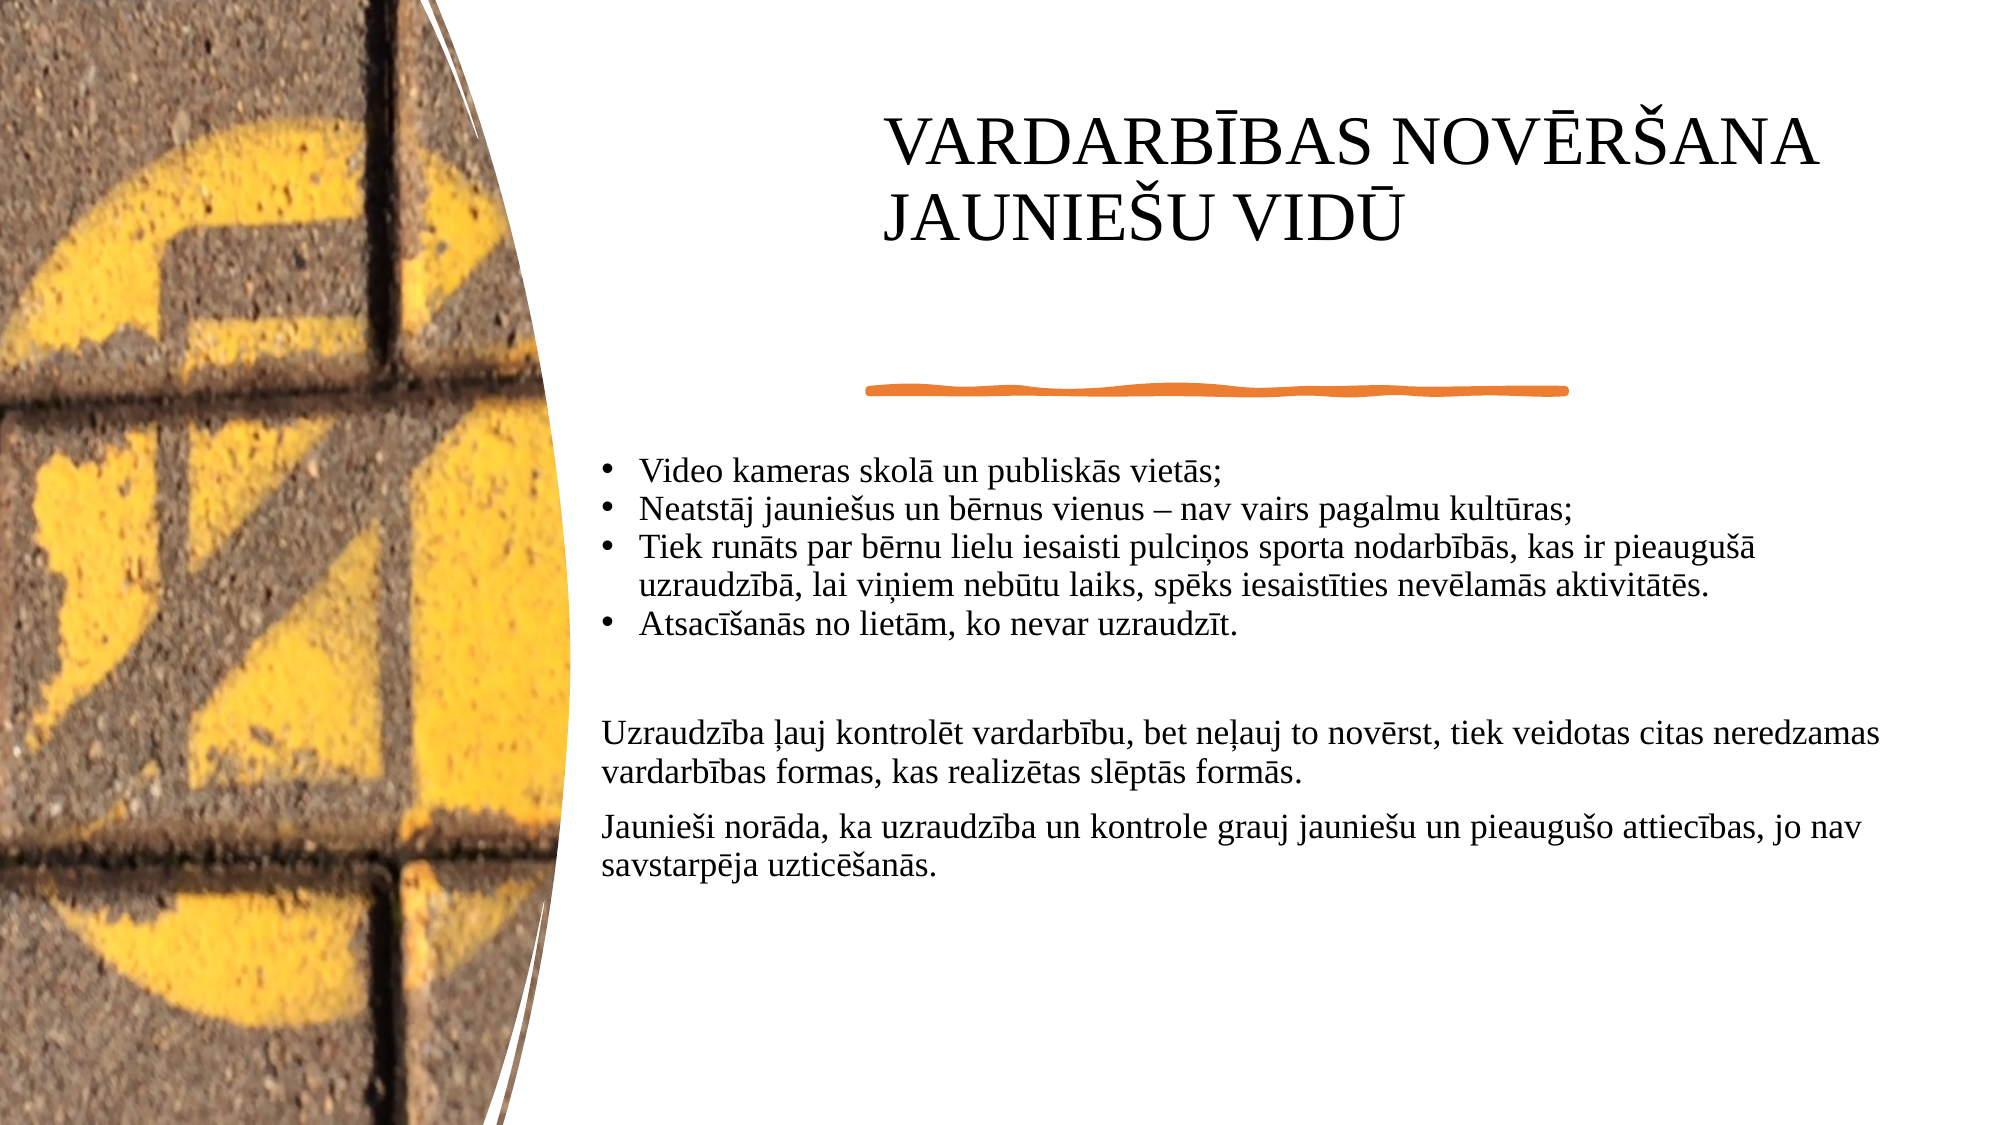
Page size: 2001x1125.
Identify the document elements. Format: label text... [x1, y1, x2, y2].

text_box [571, 0, 2000, 1125]
picture [0, 0, 571, 1125]
text_box [867, 385, 1567, 396]
title Vardarbības novēršana jauniešu vidū [869, 53, 1895, 347]
list Video kameras skolā un publiskās vietās; Neatstāj jauniešus un bērnus vienus – nav vairs pagalmu kultūras; Tiek runāts par bērnu lielu iesaisti pulciņos sporta nodarbībās, kas ir pieaugušā uzraudzībā, lai viņiem nebūtu laiks, spēks iesaistīties nevēlamās aktivitātēs. Atsacīšanās no lietām, ko nevar uzraudzīt. Uzraudzība ļauj kontrolēt vardarbību, bet neļauj to novērst, tiek veidotas citas neredzamas vardarbības formas, kas realizētas slēptās formās. Jaunieši norāda, ka uzraudzība un kontrole grauj jauniešu un pieaugušo attiecības, jo nav savstarpēja uzticēšanās. [586, 443, 1928, 1016]
